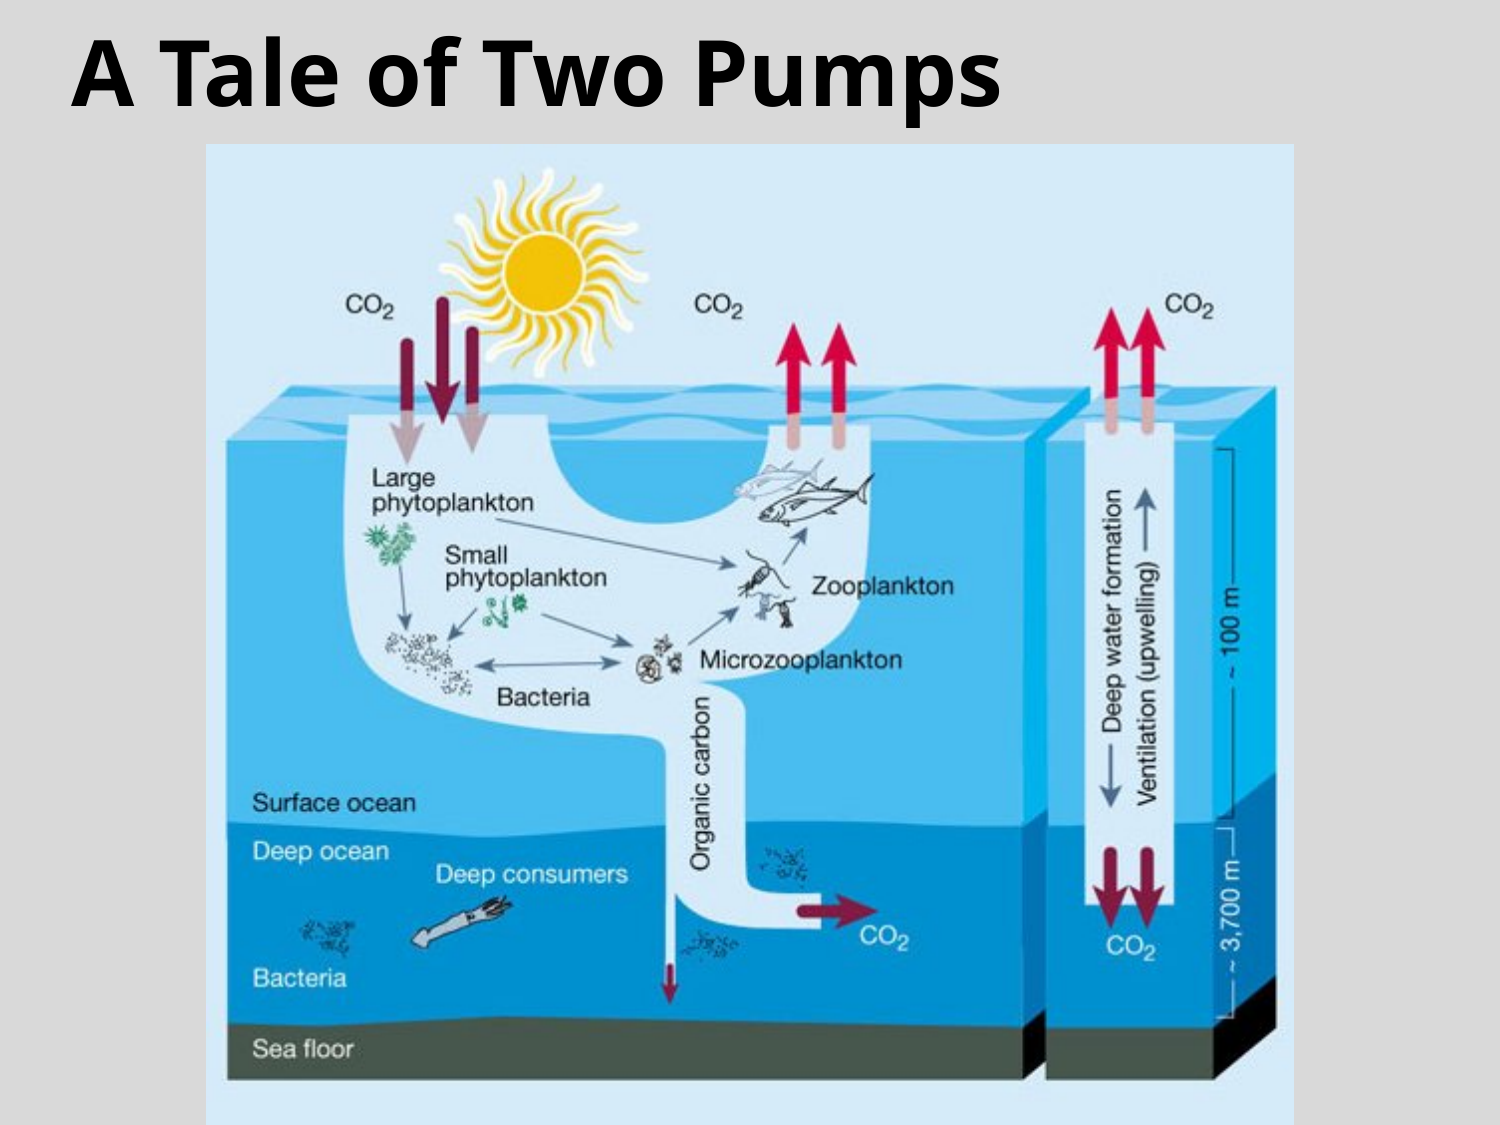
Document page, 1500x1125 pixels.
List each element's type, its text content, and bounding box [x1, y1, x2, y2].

text_box A Tale of Two Pumps [56, 7, 1018, 132]
picture [206, 144, 1294, 1125]
